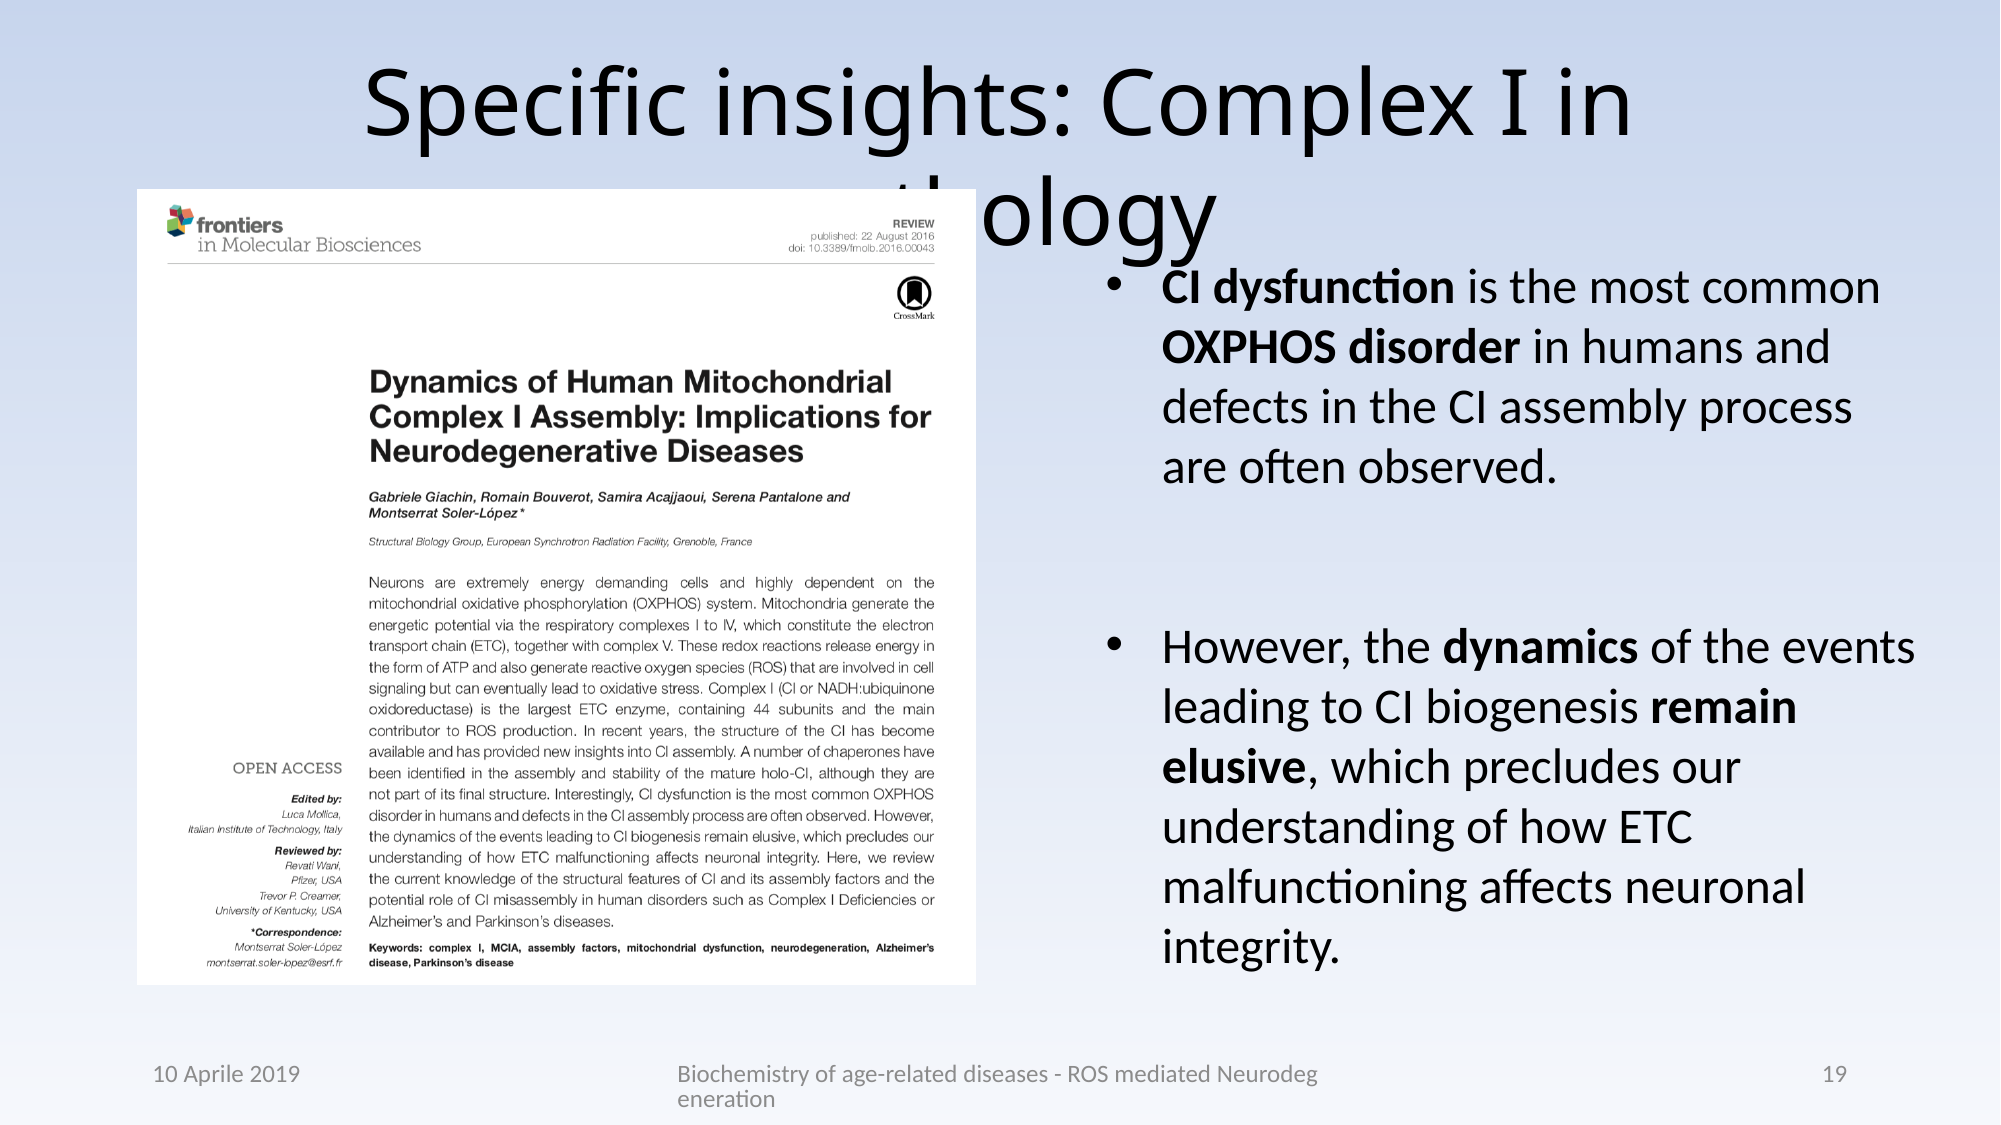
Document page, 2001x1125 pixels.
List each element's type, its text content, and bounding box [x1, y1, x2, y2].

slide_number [137, 1042, 588, 1103]
text_box Specific insights: Complex I in pathology [243, 36, 1757, 272]
slide_number 19 [1412, 1042, 1863, 1103]
footer Biochemistry of age-related diseases - ROS mediated Neurodegeneration [662, 1042, 1338, 1103]
picture [137, 189, 976, 985]
text_box CI dysfunction is the most common OXPHOS disorder in humans and defects in the CI assembly process are often observed. However, the dynamics of the events leading to CI biogenesis remain elusive, which precludes our understanding of how ETC malfunctioning affects neuronal integrity. [1090, 185, 1932, 981]
